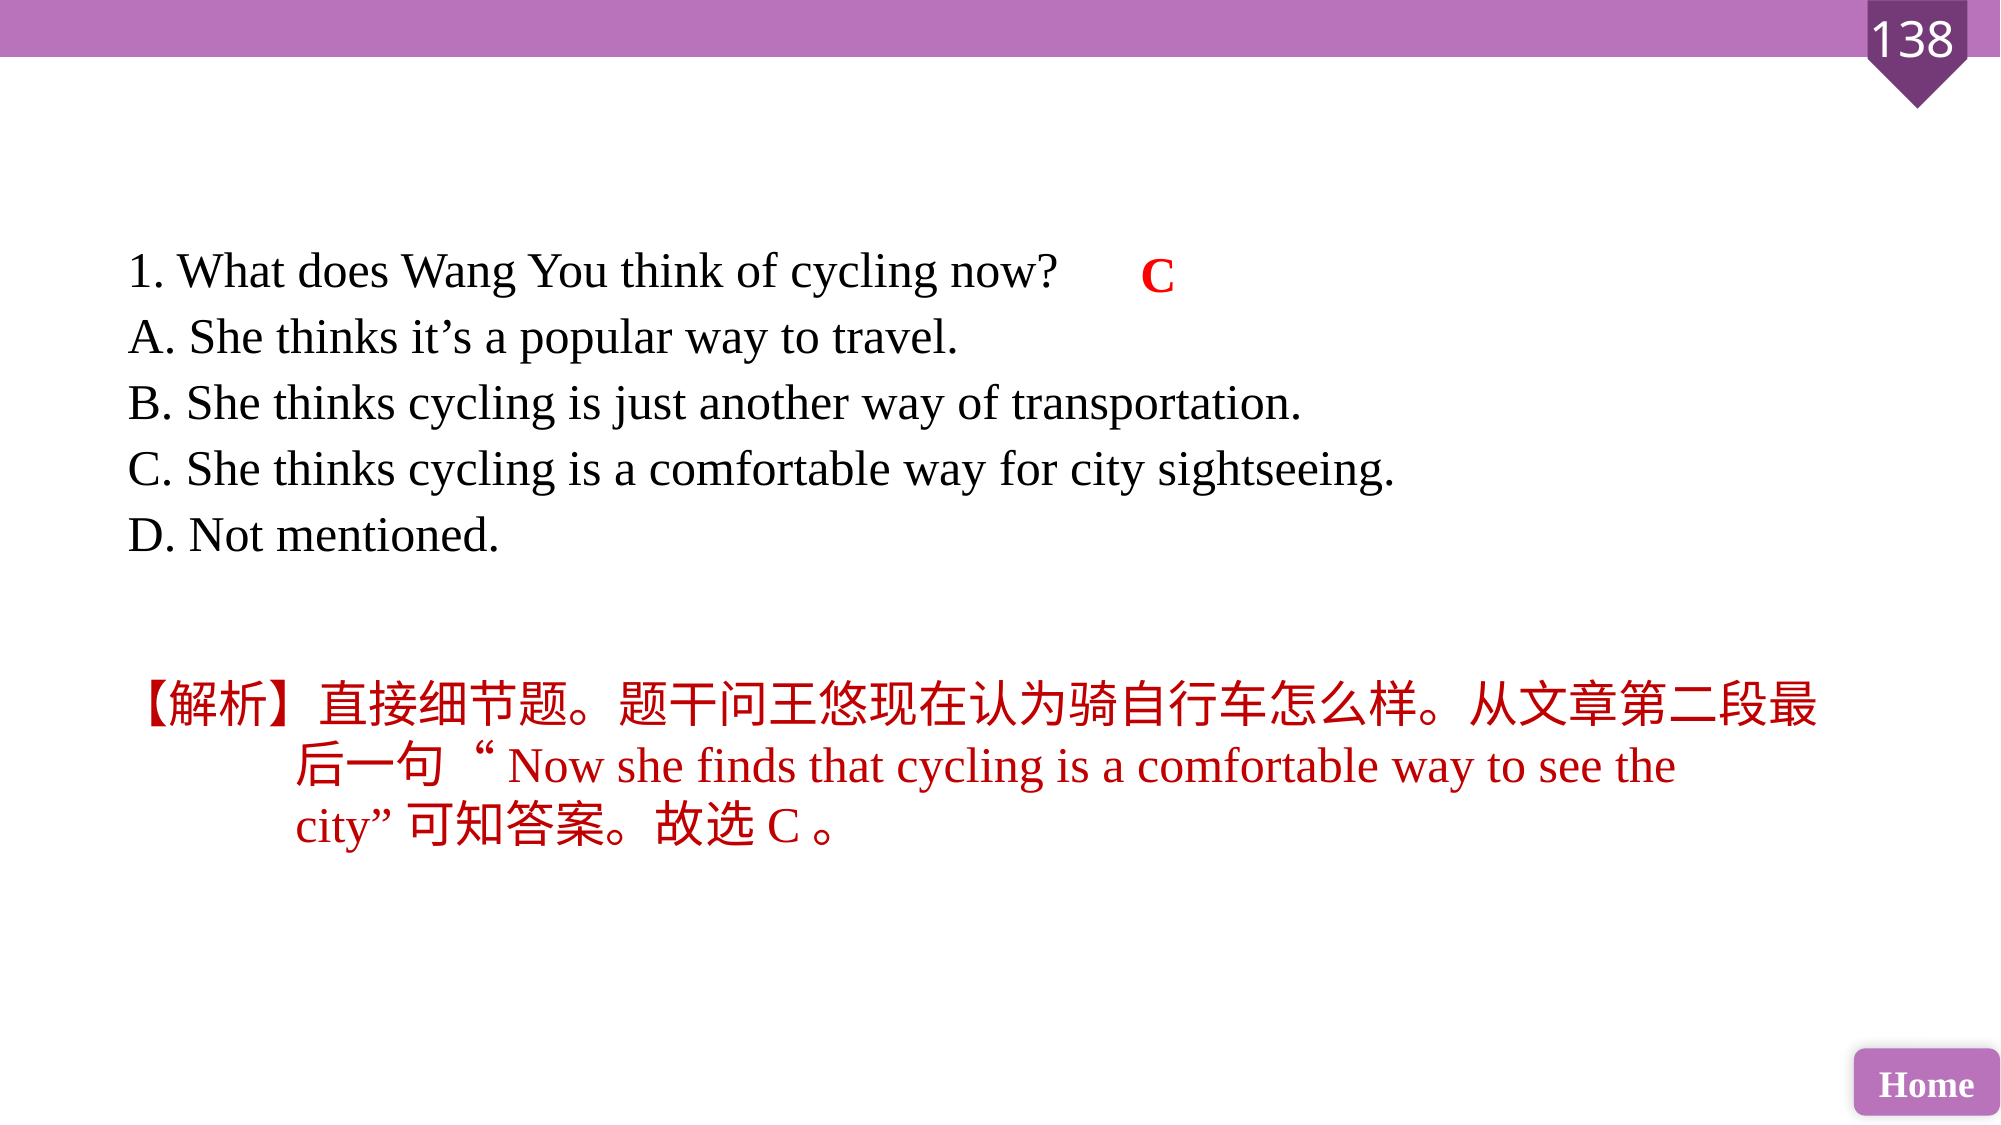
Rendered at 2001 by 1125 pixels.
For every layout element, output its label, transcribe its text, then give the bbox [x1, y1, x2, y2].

text_box 【解析】直接细节题。题干问王悠现在认为骑自行车怎么样。从文章第二段最后一句“Now she finds that cycling is a comfortable way to see the city”可知答案。故选C。 [103, 665, 1844, 858]
text_box 1. What does Wang You think of cycling now? A. She thinks it’s a popular way to travel. B. She thinks cycling is just another way of transportation. C. She thinks cycling is a comfortable way for city sightseeing. D. Not mentioned. [112, 224, 1812, 569]
text_box C [1125, 235, 1200, 311]
